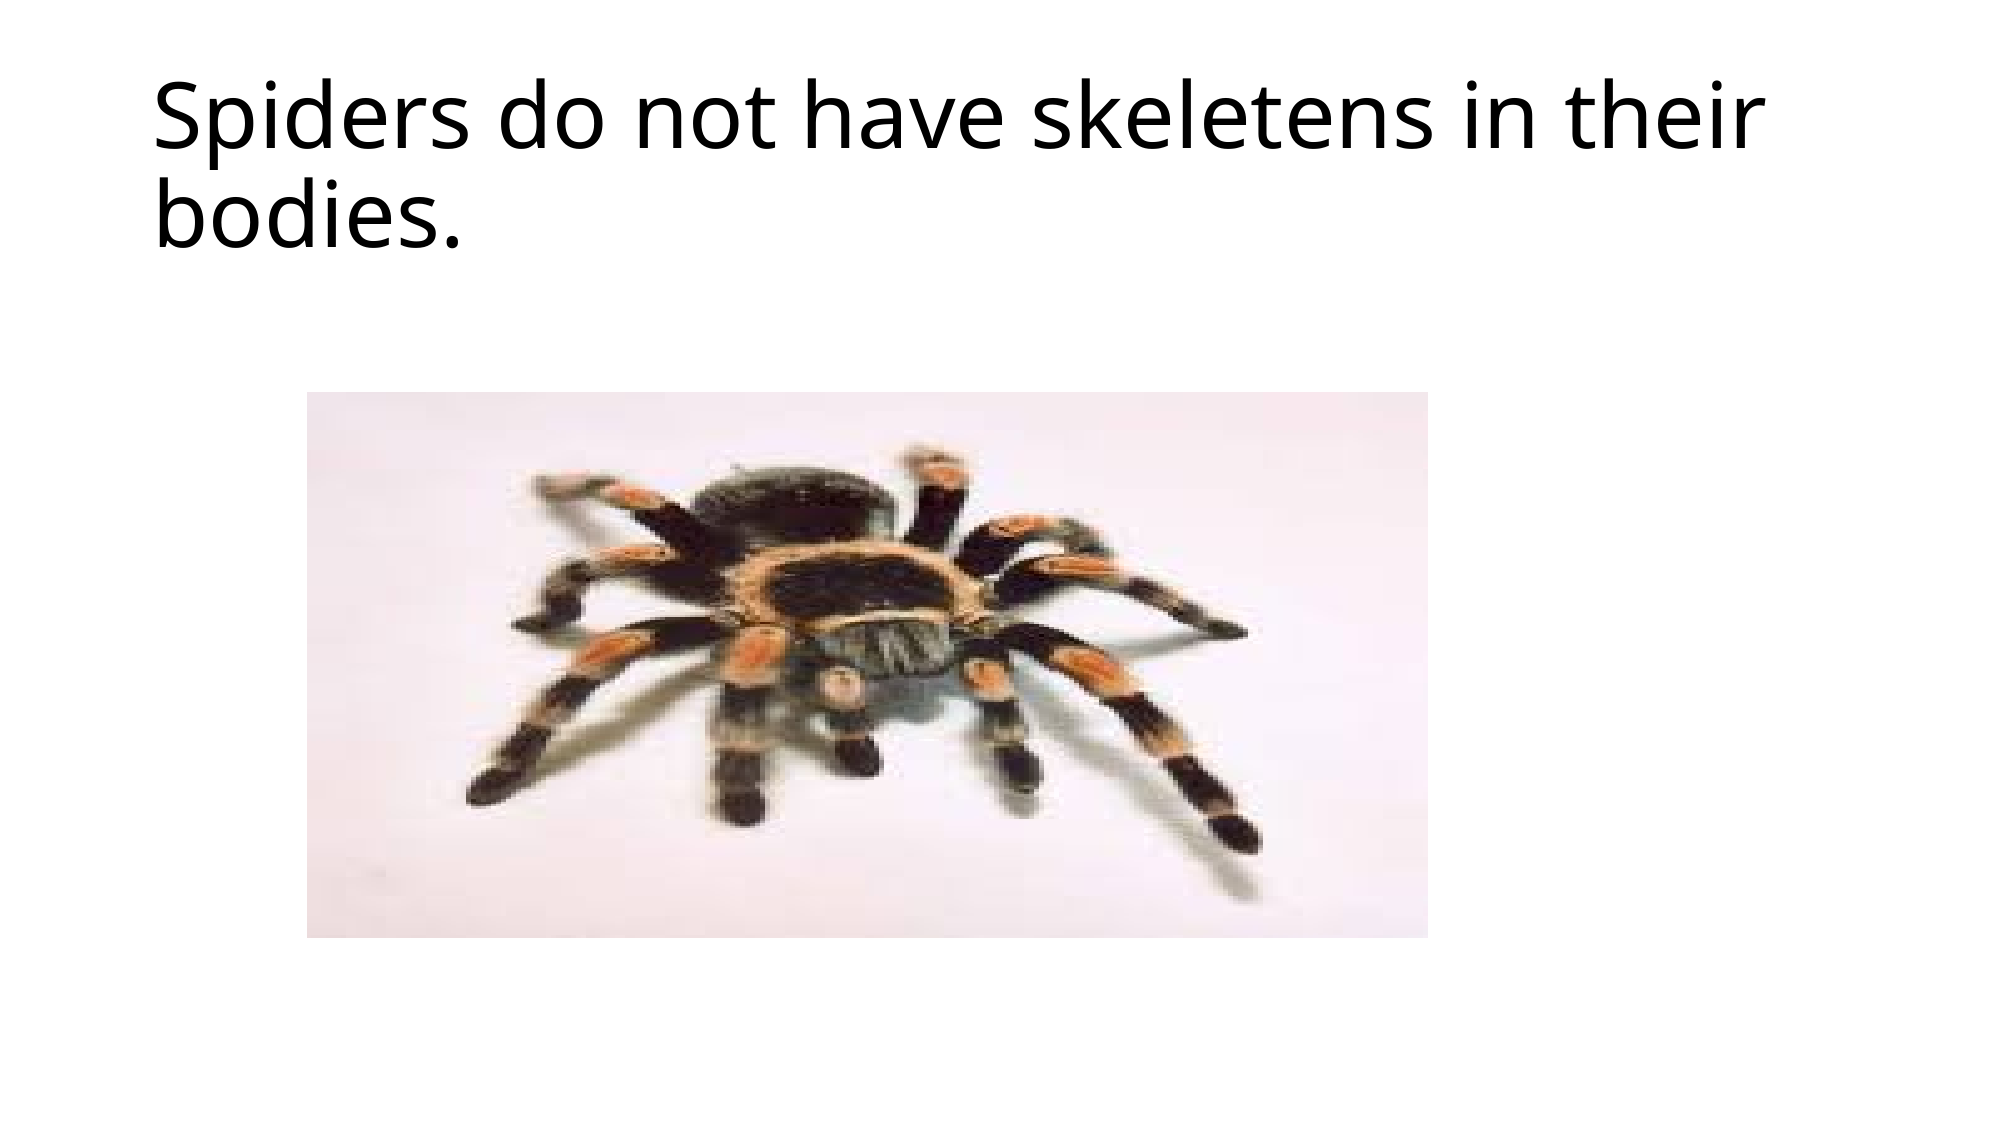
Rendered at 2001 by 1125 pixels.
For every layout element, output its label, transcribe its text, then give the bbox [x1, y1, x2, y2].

title Spiders do not have skeletens in their bodies. [137, 59, 1863, 278]
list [307, 392, 1428, 938]
